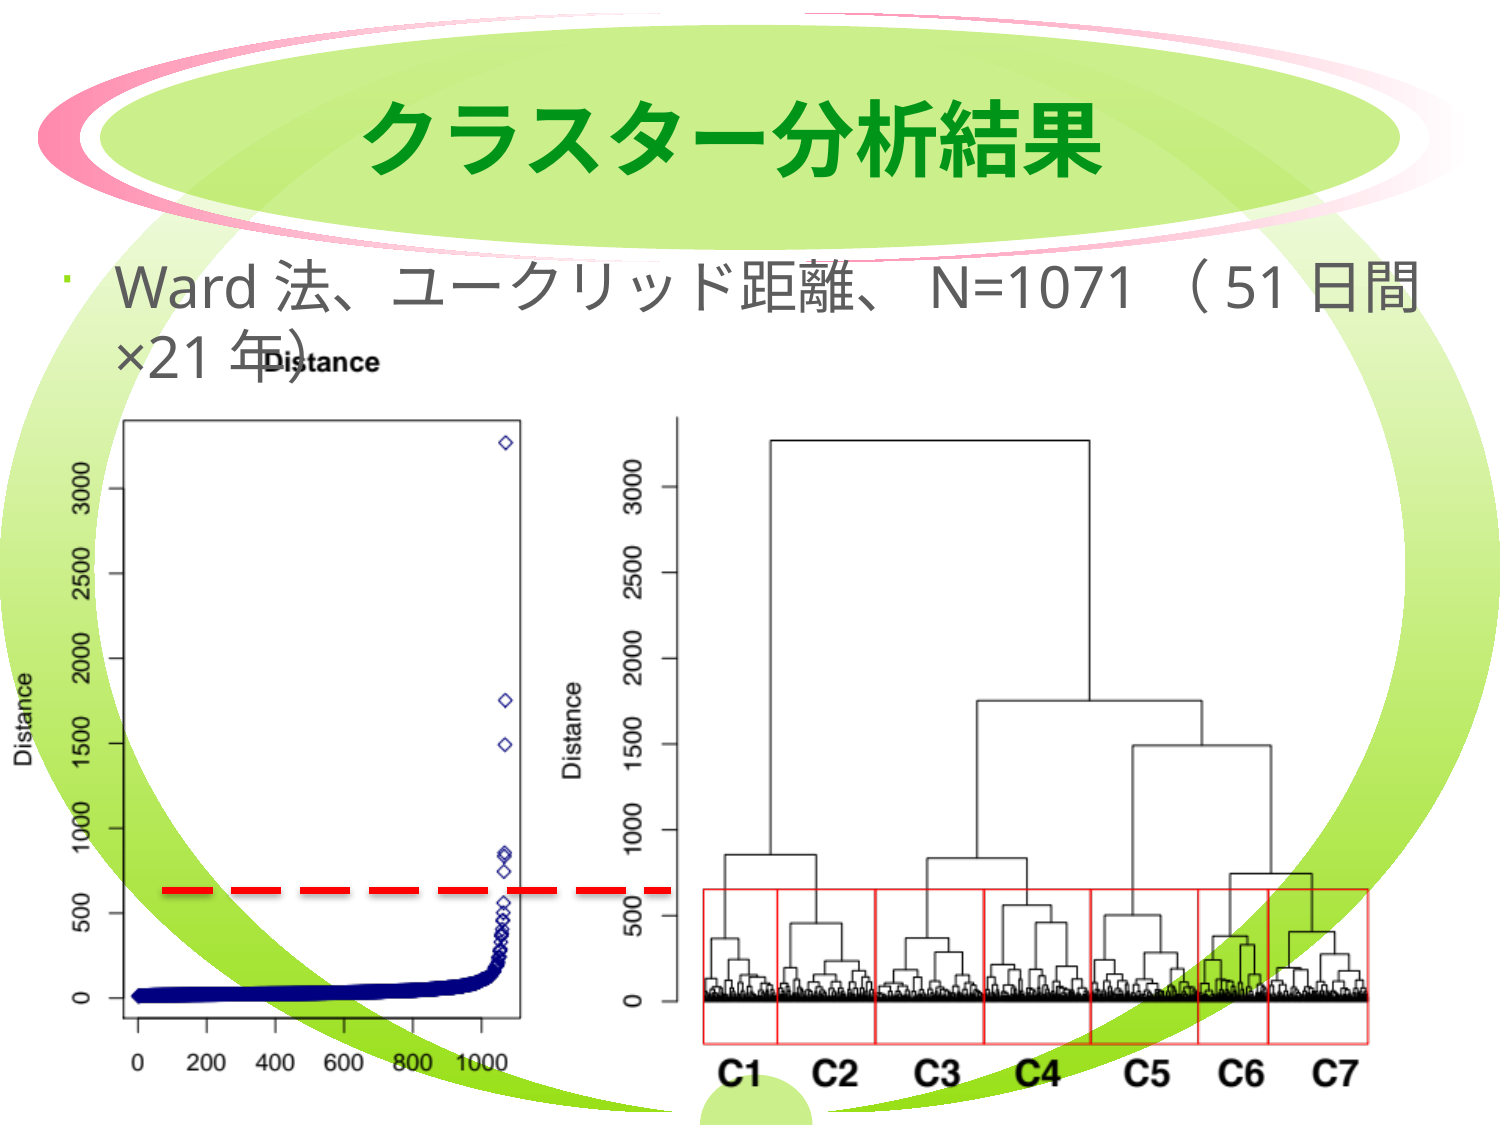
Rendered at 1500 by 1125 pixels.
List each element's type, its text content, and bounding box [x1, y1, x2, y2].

title クラスター分析結果 [162, 75, 1300, 200]
list Ward法、ユークリッド距離、N=1071（51日間×21年） [43, 242, 1500, 364]
picture [5, 293, 1455, 1125]
